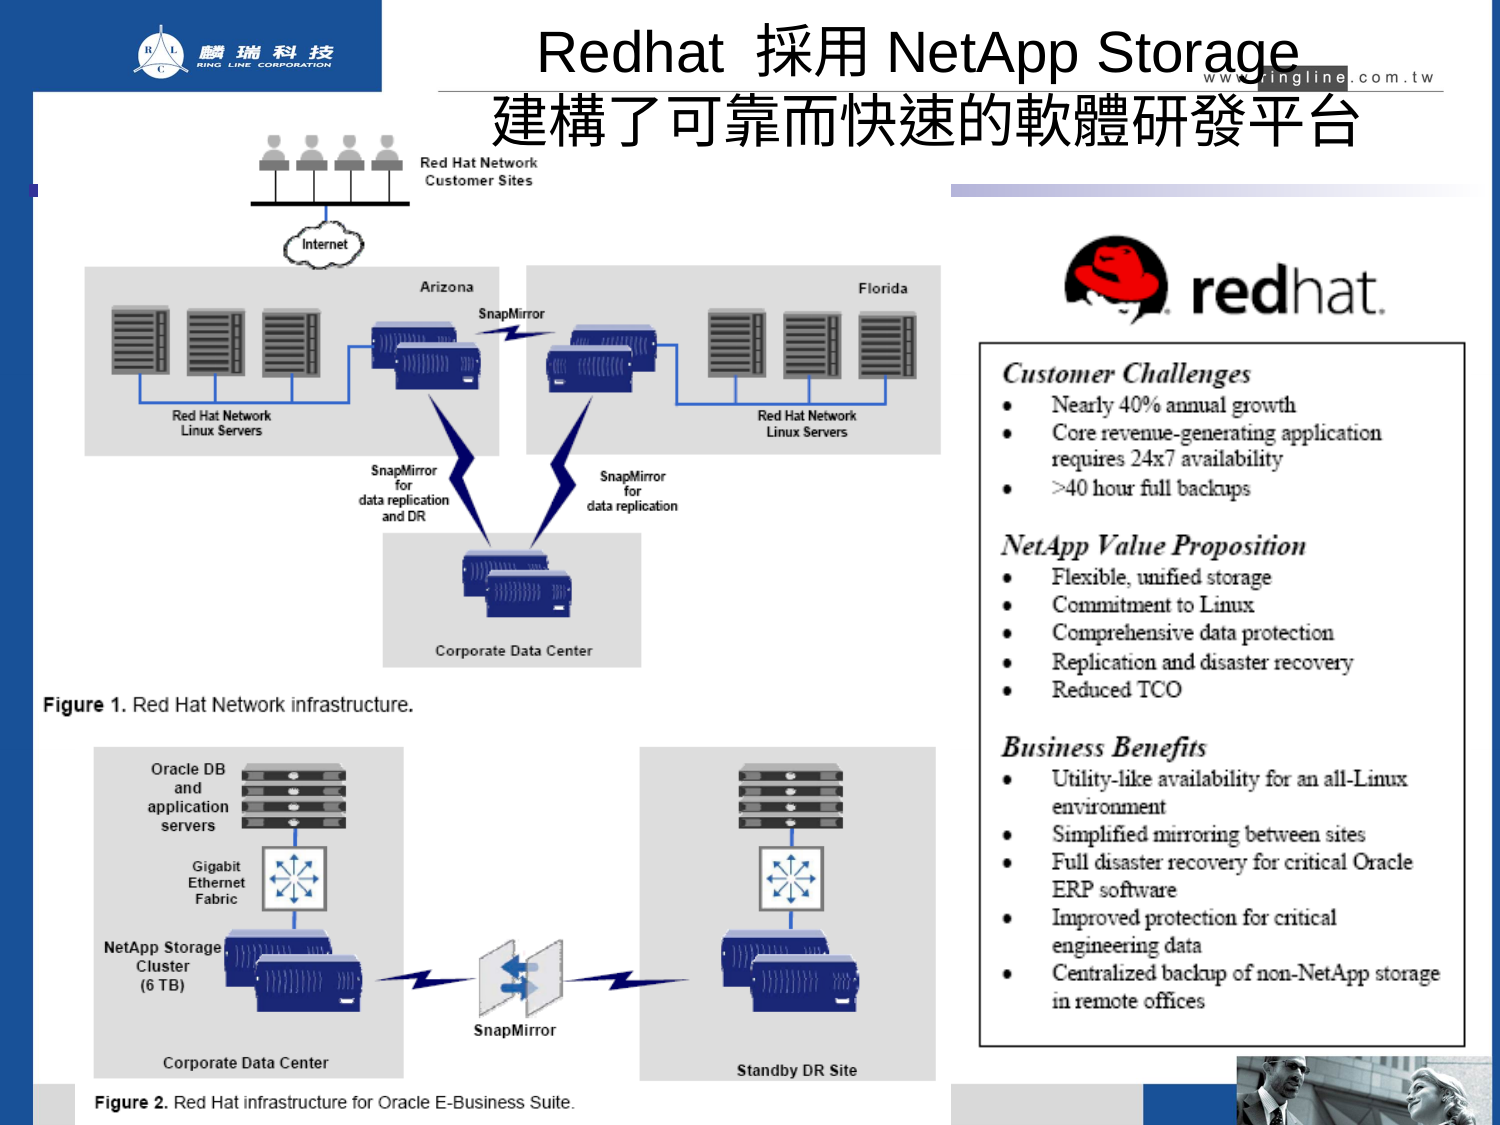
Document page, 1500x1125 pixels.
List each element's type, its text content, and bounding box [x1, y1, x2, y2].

picture [0, 0, 1500, 1125]
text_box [37, 125, 951, 722]
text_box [75, 737, 951, 1125]
title Redhat 採用NetApp Storage 建構了可靠而快速的軟體研發平台 [383, 6, 1471, 162]
